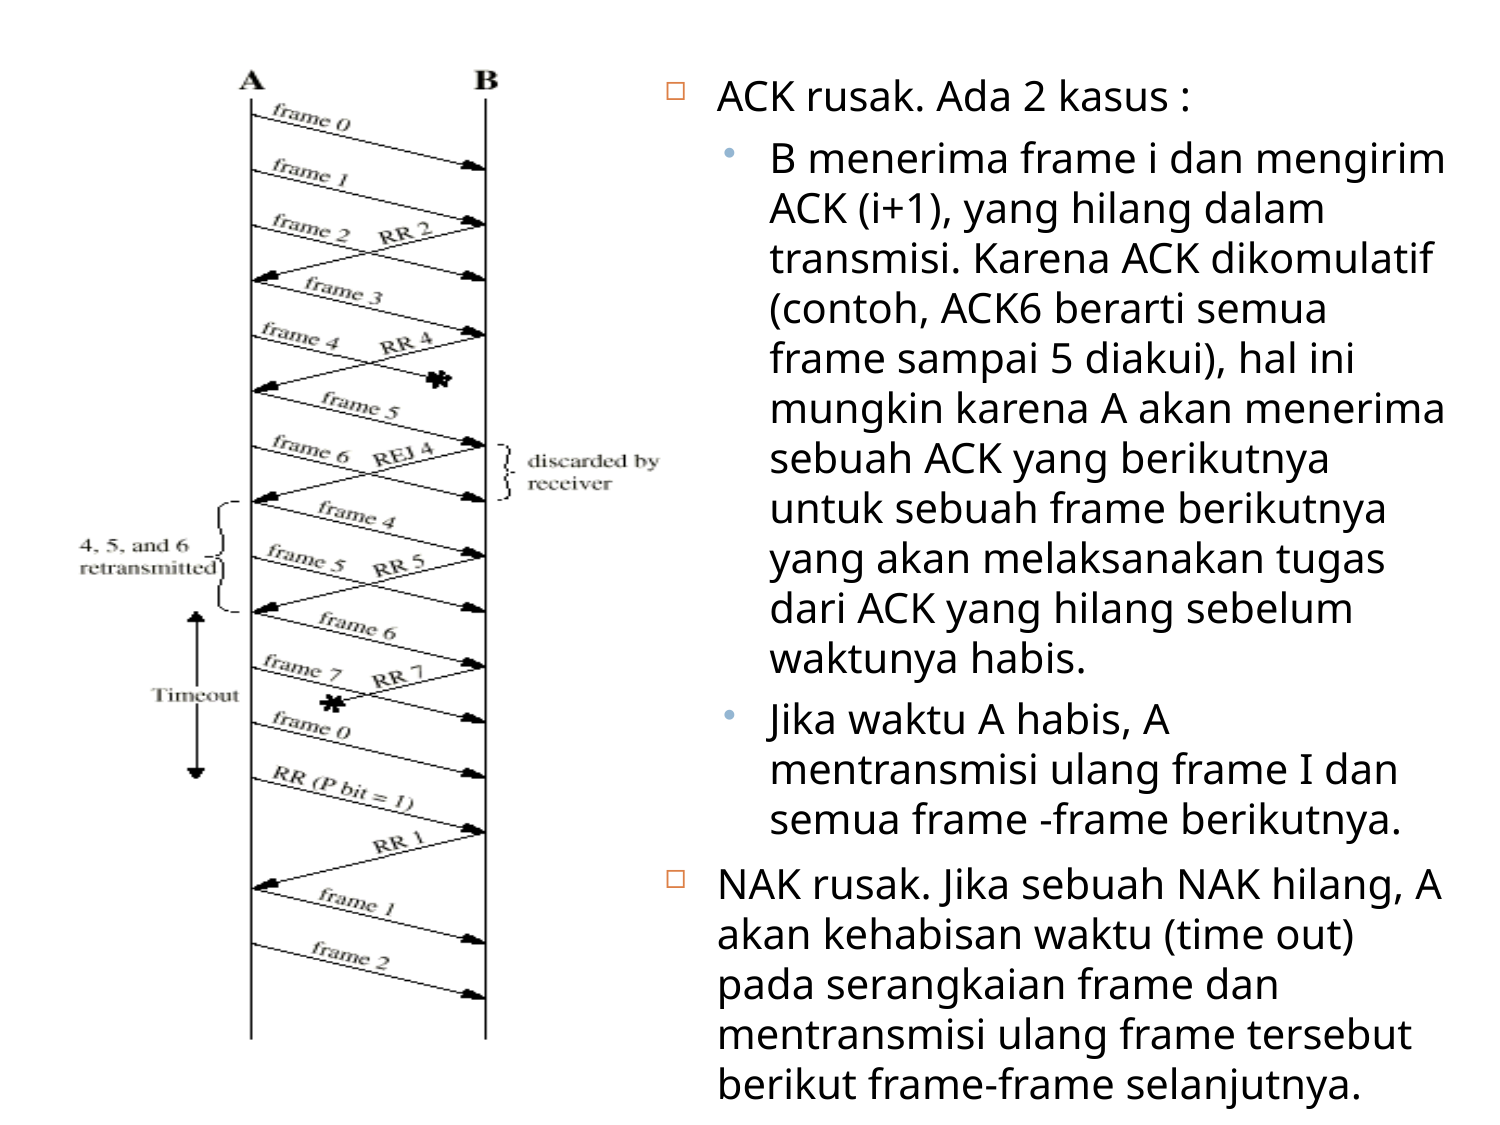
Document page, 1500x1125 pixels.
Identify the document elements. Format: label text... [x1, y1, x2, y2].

picture [74, 62, 676, 1051]
list ACK rusak. Ada 2 kasus : B menerima frame i dan mengirim ACK (i+1), yang hilang dalam transmisi. Karena ACK dikomulatif (contoh, ACK6 berarti semua frame sampai 5 diakui), hal ini mungkin karena A akan menerima sebuah ACK yang berikutnya untuk sebuah frame berikutnya yang akan melaksanakan tugas dari ACK yang hilang sebelum waktunya habis. Jika waktu A habis, A mentransmisi ulang frame I dan semua frame -frame berikutnya. NAK rusak. Jika sebuah NAK hilang, A akan kehabisan waktu (time out) pada serangkaian frame dan mentransmisi ulang frame tersebut berikut frame-frame selanjutnya. [676, 62, 1463, 801]
